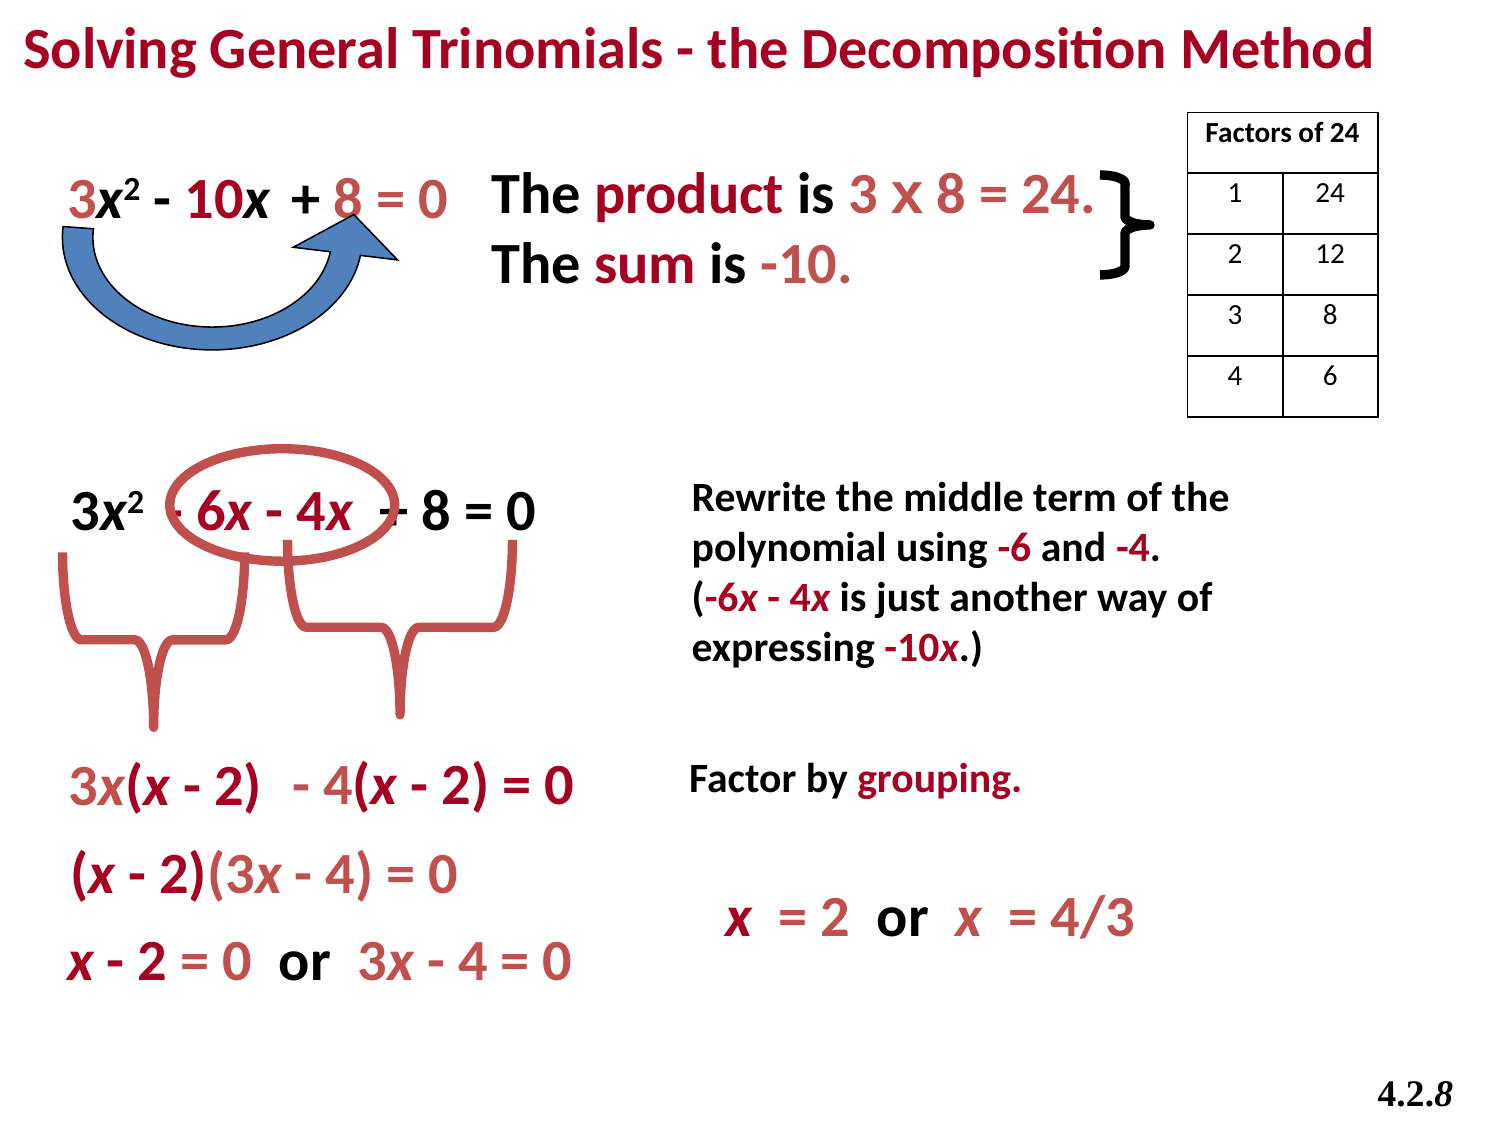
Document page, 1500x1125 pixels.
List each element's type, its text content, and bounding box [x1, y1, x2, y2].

text_box [169, 448, 395, 562]
text_box 3x2 - 10x + 8 = 0 [52, 152, 464, 238]
table_cell 8 [1284, 296, 1377, 355]
text_box (x - 2)(3x - 4) = 0 [15, 827, 474, 913]
table_cell 6 [1284, 357, 1377, 416]
text_box x - 2 = 0 or 3x - 4 = 0 [12, 914, 673, 999]
table_cell 24 [1284, 174, 1377, 233]
text_box 4.2.8 [1362, 1061, 1468, 1122]
table_cell 2 [1188, 235, 1282, 294]
text_box Factor by grouping. [674, 743, 1038, 809]
table_cell 12 [1284, 235, 1377, 294]
text_box [62, 552, 245, 728]
text_box 3x2 - 6x - 4x + 8 = 0 [362, 464, 551, 550]
text_box [287, 539, 513, 715]
text_box [62, 214, 398, 350]
text_box 3x(x - 2) [14, 739, 278, 825]
table_header Factors of 24 [1188, 113, 1377, 172]
text_box - 4(x - 2) = 0 [277, 738, 590, 824]
text_box Solving General Trinomials - the Decomposition Method [8, 2, 1390, 88]
table_cell 1 [1188, 174, 1282, 233]
text_box The product is 3 x 8 = 24. The sum is -10. [477, 147, 1111, 303]
text_box Rewrite the middle term of the polynomial using -6 and -4. (-6x - 4x is just another way of expressing -10x.) [676, 462, 1255, 678]
table_cell 4 [1188, 357, 1282, 416]
text_box x = 2 or x = 4/3 [670, 871, 1332, 956]
table_cell 3 [1188, 296, 1282, 355]
text_box [1100, 174, 1151, 275]
text_box 3x2 - 6x - 4x + 8 = 0 [16, 464, 212, 550]
